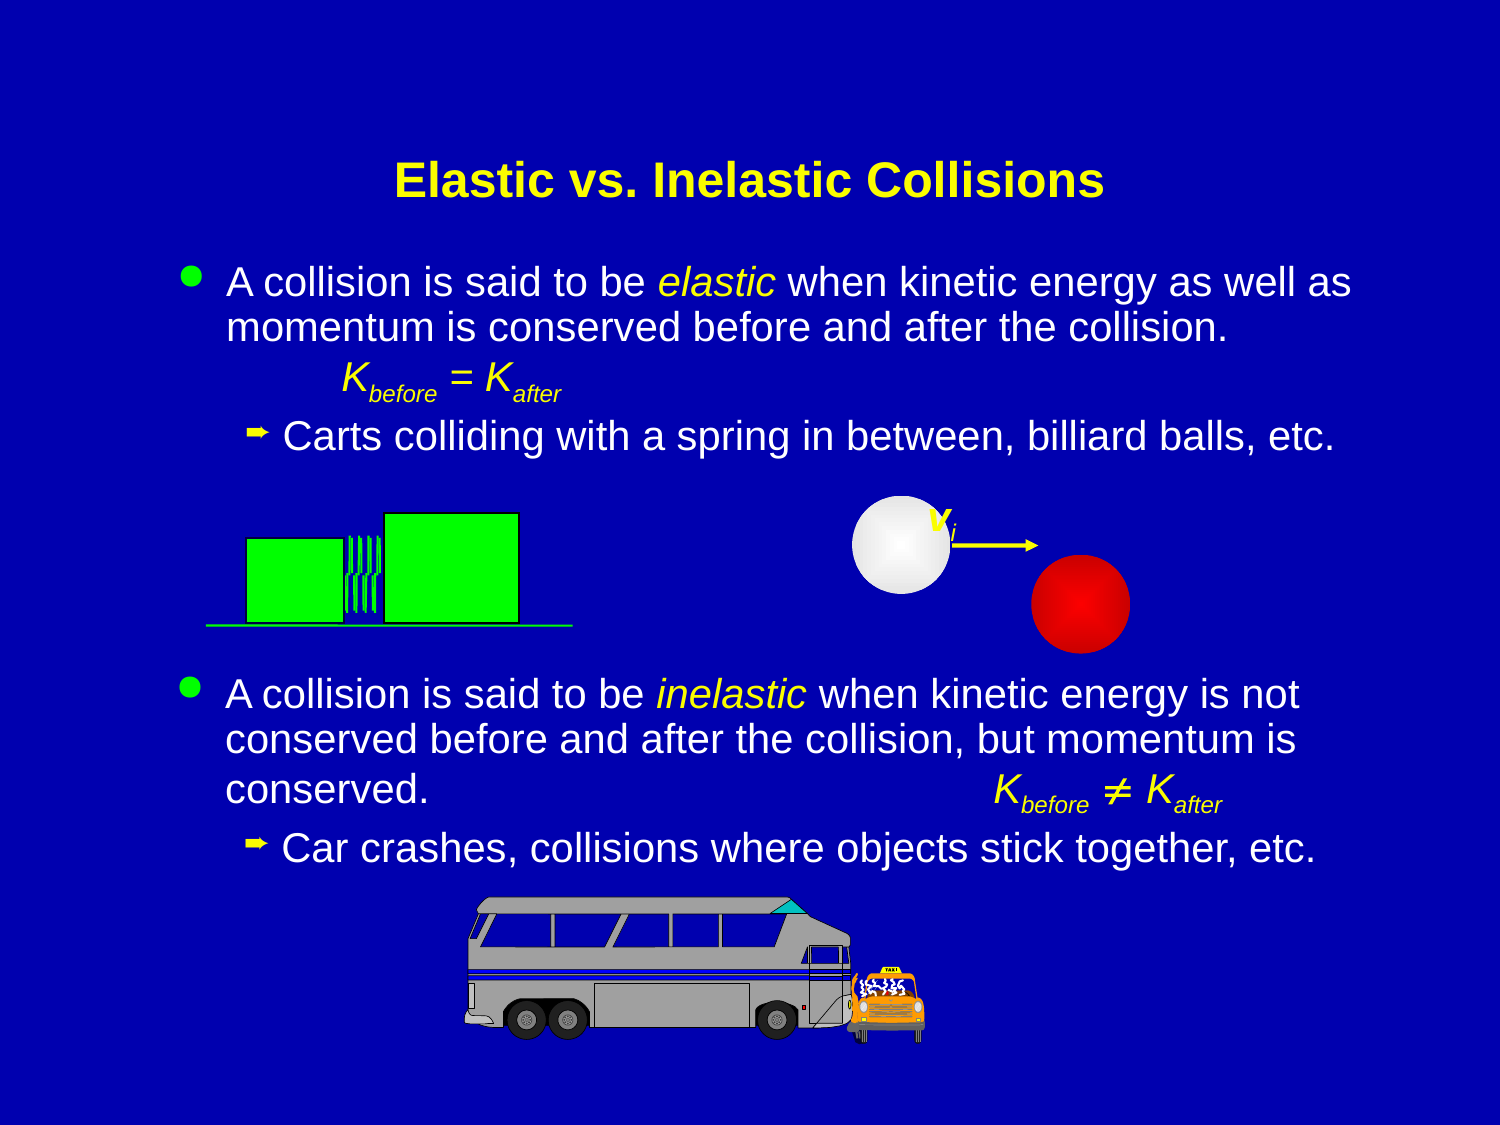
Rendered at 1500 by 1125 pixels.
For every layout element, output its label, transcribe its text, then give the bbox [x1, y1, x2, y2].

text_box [851, 482, 1131, 654]
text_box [205, 512, 573, 626]
text_box A collision is said to be inelastic when kinetic energy is not conserved before and after the collision, but momentum is conserved. Kbefore  Kafter Car crashes, collisions where objects stick together, etc. [163, 665, 1408, 896]
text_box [463, 896, 926, 1044]
list A collision is said to be elastic when kinetic energy as well as momentum is conserved before and after the collision. Kbefore = Kafter Carts colliding with a spring in between, billiard balls, etc. [164, 253, 1423, 485]
title Elastic vs. Inelastic Collisions [161, 86, 1339, 276]
